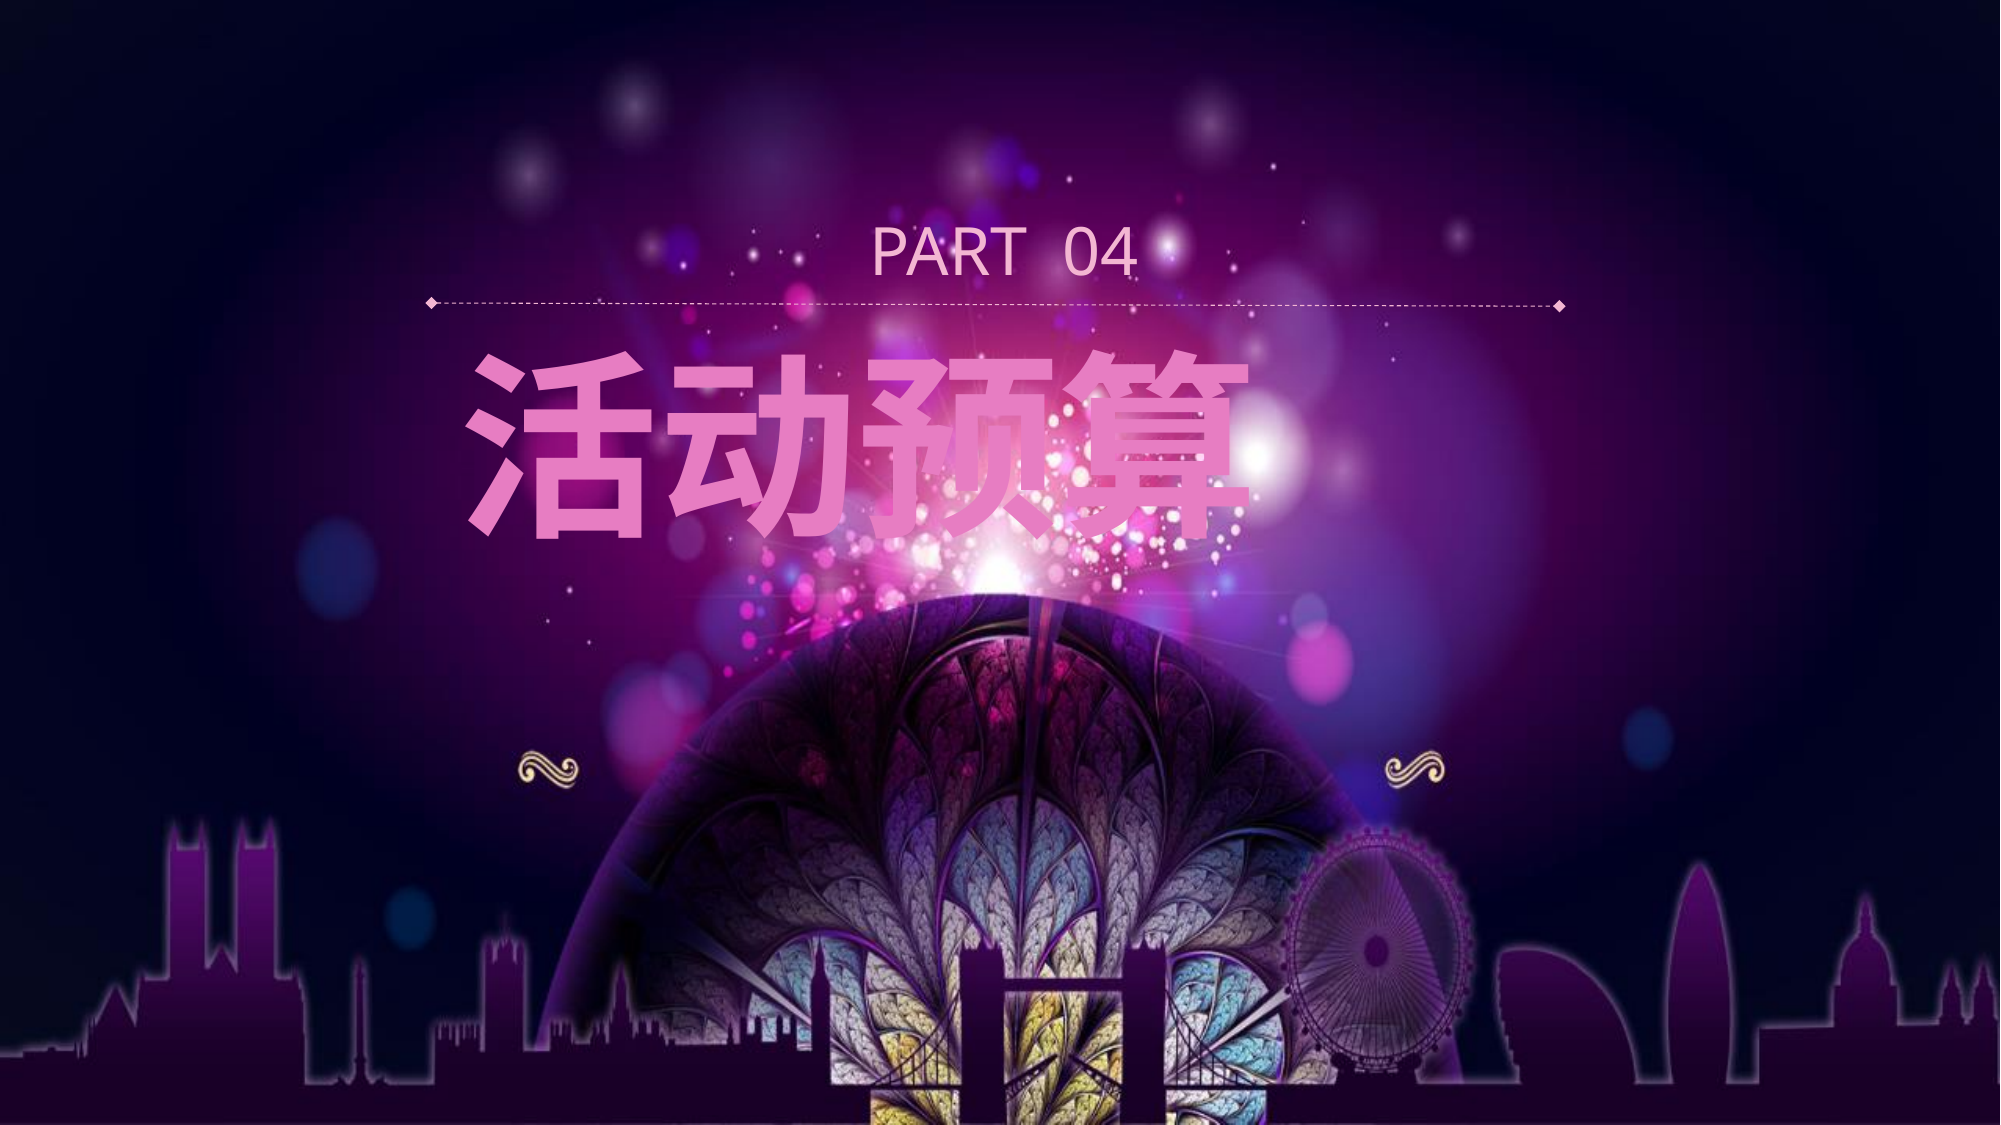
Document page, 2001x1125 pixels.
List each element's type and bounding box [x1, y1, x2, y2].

text_box [431, 302, 1560, 307]
picture [0, 0, 2000, 1125]
